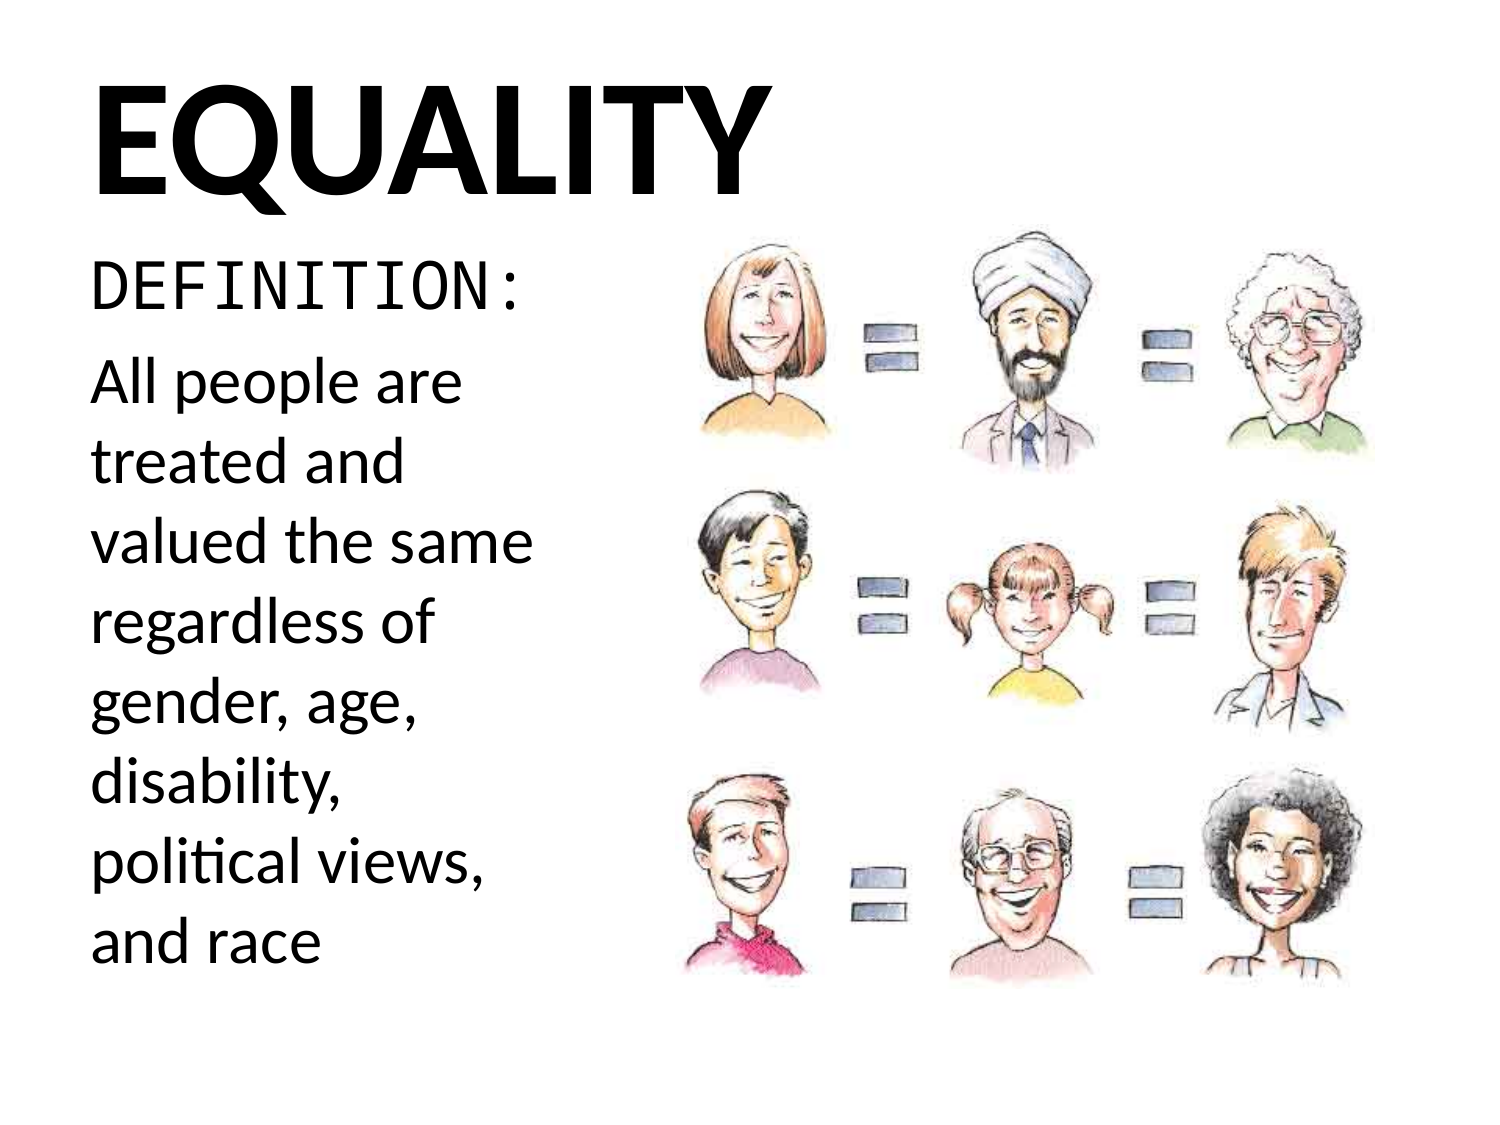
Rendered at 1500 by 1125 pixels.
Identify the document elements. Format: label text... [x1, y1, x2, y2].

list DEFINITION: All people are treated and valued the same regardless of gender, age, disability, political views, and race [75, 235, 569, 1005]
picture [674, 224, 1376, 990]
title EQUALITY [75, 44, 850, 236]
